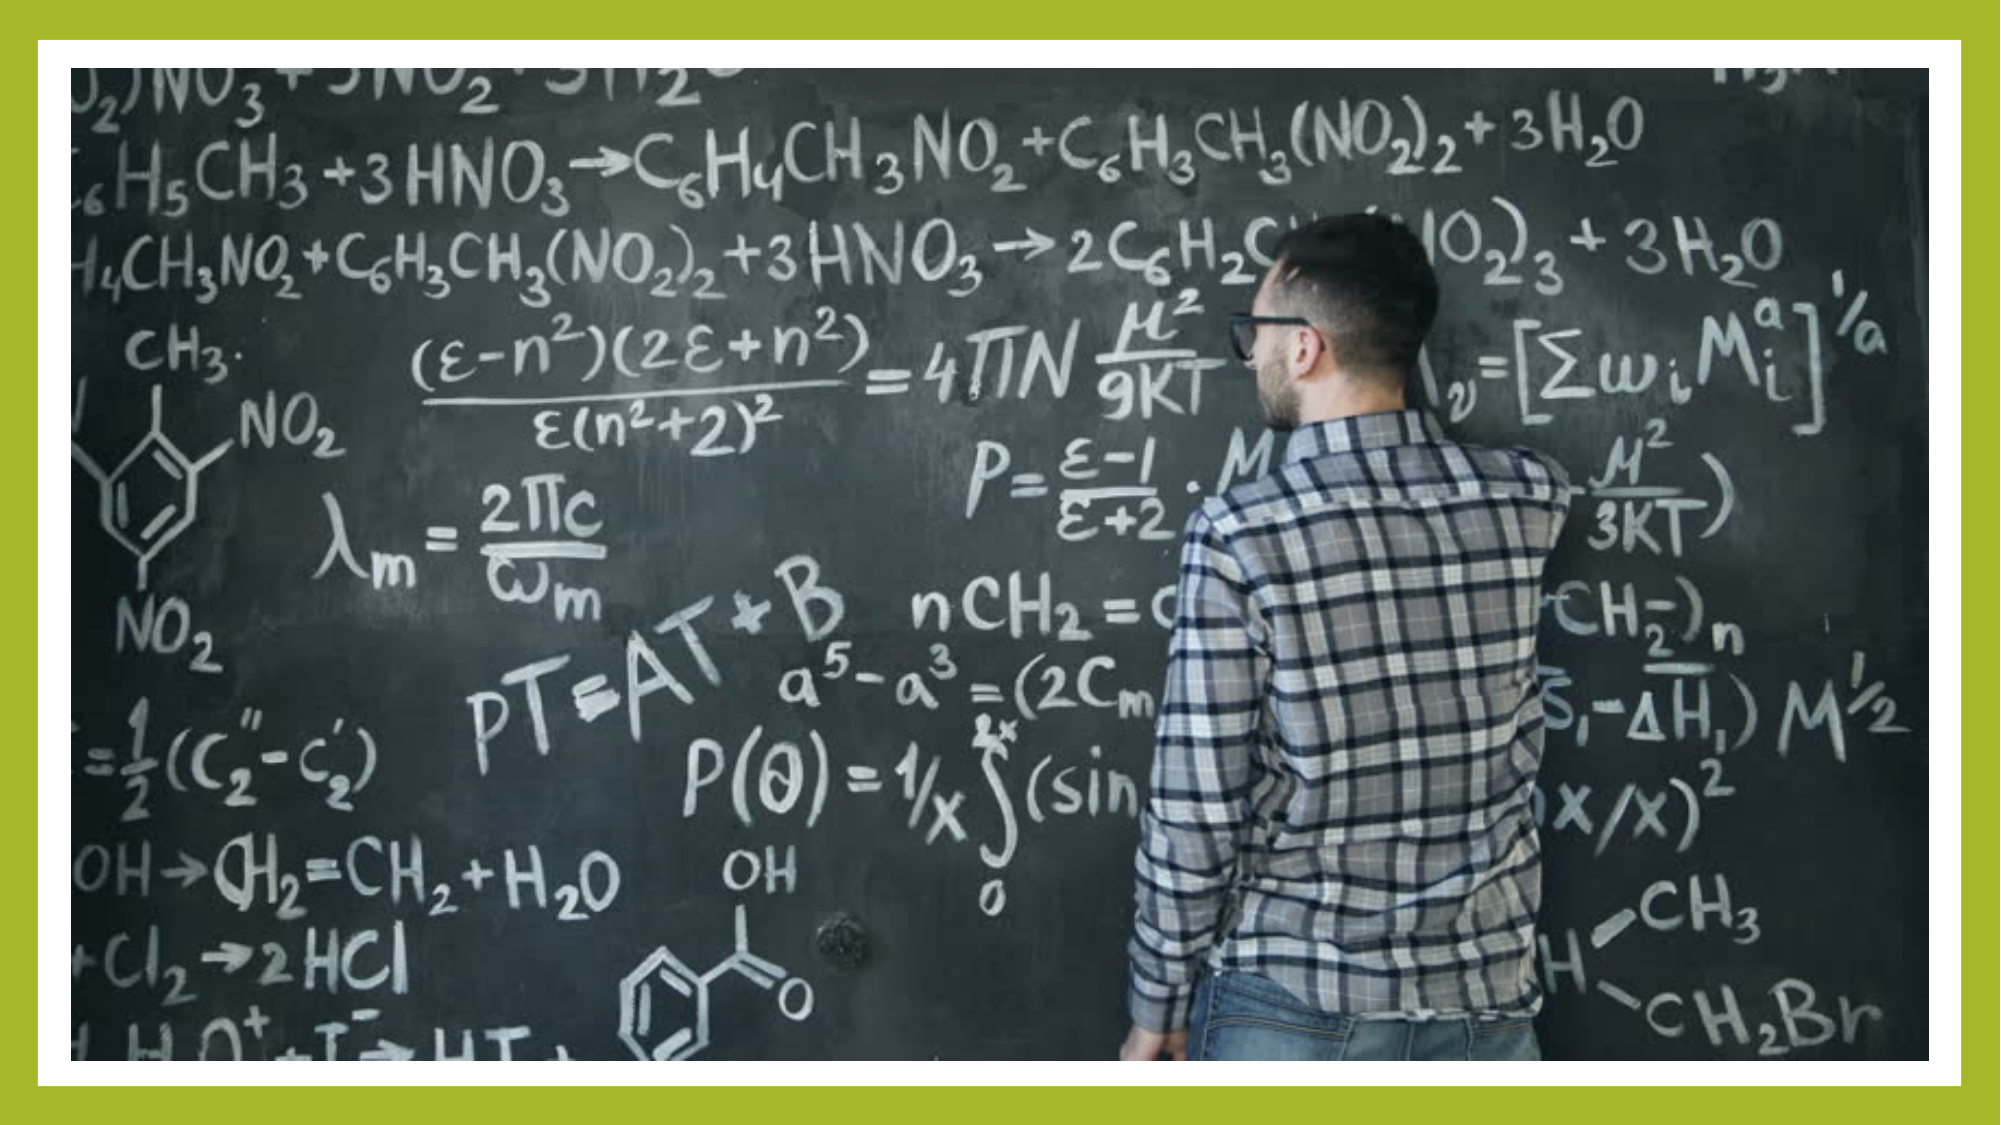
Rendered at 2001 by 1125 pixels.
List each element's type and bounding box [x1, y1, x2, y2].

list [71, 68, 1929, 1061]
